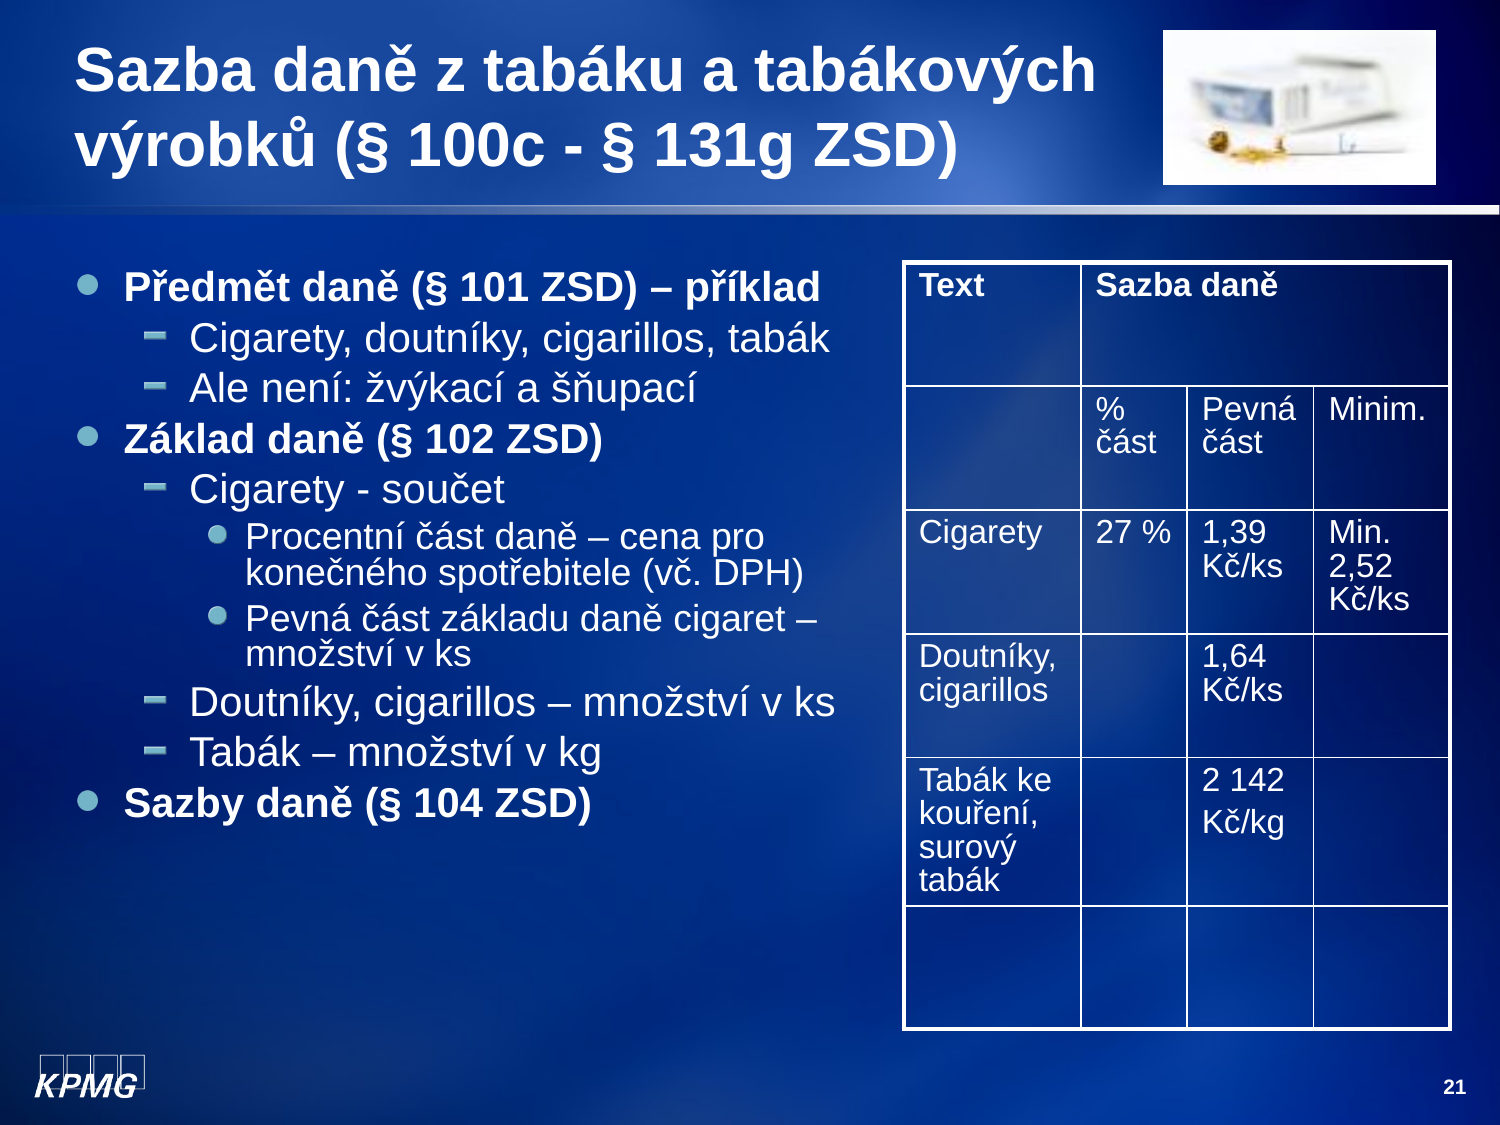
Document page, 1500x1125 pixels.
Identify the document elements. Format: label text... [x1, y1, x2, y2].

table_cell Minim. [1314, 387, 1448, 509]
table_cell [906, 387, 1080, 509]
table_cell Doutníky, cigarillos [906, 635, 1080, 757]
table_cell [1082, 758, 1186, 905]
table_cell 1,64 Kč/ks [1188, 635, 1313, 757]
table_cell Tabák ke kouření, surový tabák [906, 758, 1080, 905]
table_cell % část [1082, 387, 1186, 509]
table_cell 27 % [1082, 511, 1186, 633]
table_cell [1188, 907, 1313, 1027]
table_cell Cigarety [906, 511, 1080, 633]
table_cell [1082, 907, 1186, 1027]
picture [0, 0, 1500, 1125]
table_cell 2 142 Kč/kg [1188, 758, 1313, 905]
table_header Sazba daně [1082, 265, 1448, 385]
table_header Text [906, 265, 1080, 385]
table_cell [1082, 635, 1186, 757]
table_cell Pevná část [1188, 387, 1313, 509]
title Sazba daně z tabáku a tabákových výrobků (§ 100c - § 131g ZSD) [59, 11, 1451, 196]
list Předmět daně (§ 101 ZSD) – příklad Cigarety, doutníky, cigarillos, tabák Ale není: žvýkací a šňupací Základ daně (§ 102 ZSD) Cigarety - součet Procentní část daně – cena pro konečného spotřebitele (vč. DPH) Pevná část základu daně cigaret – množství v ks Doutníky, cigarillos – množství v ks Tabák – množství v kg Sazby daně (§ 104 ZSD) [61, 262, 869, 1006]
table_cell 1,39 Kč/ks [1188, 511, 1313, 633]
table_cell Min. 2,52 Kč/ks [1314, 511, 1448, 633]
table_cell [1314, 635, 1448, 757]
slide_number 21 [1380, 1065, 1482, 1107]
table_cell [906, 907, 1080, 1027]
table_cell [1314, 758, 1448, 905]
table_cell [1314, 907, 1448, 1027]
